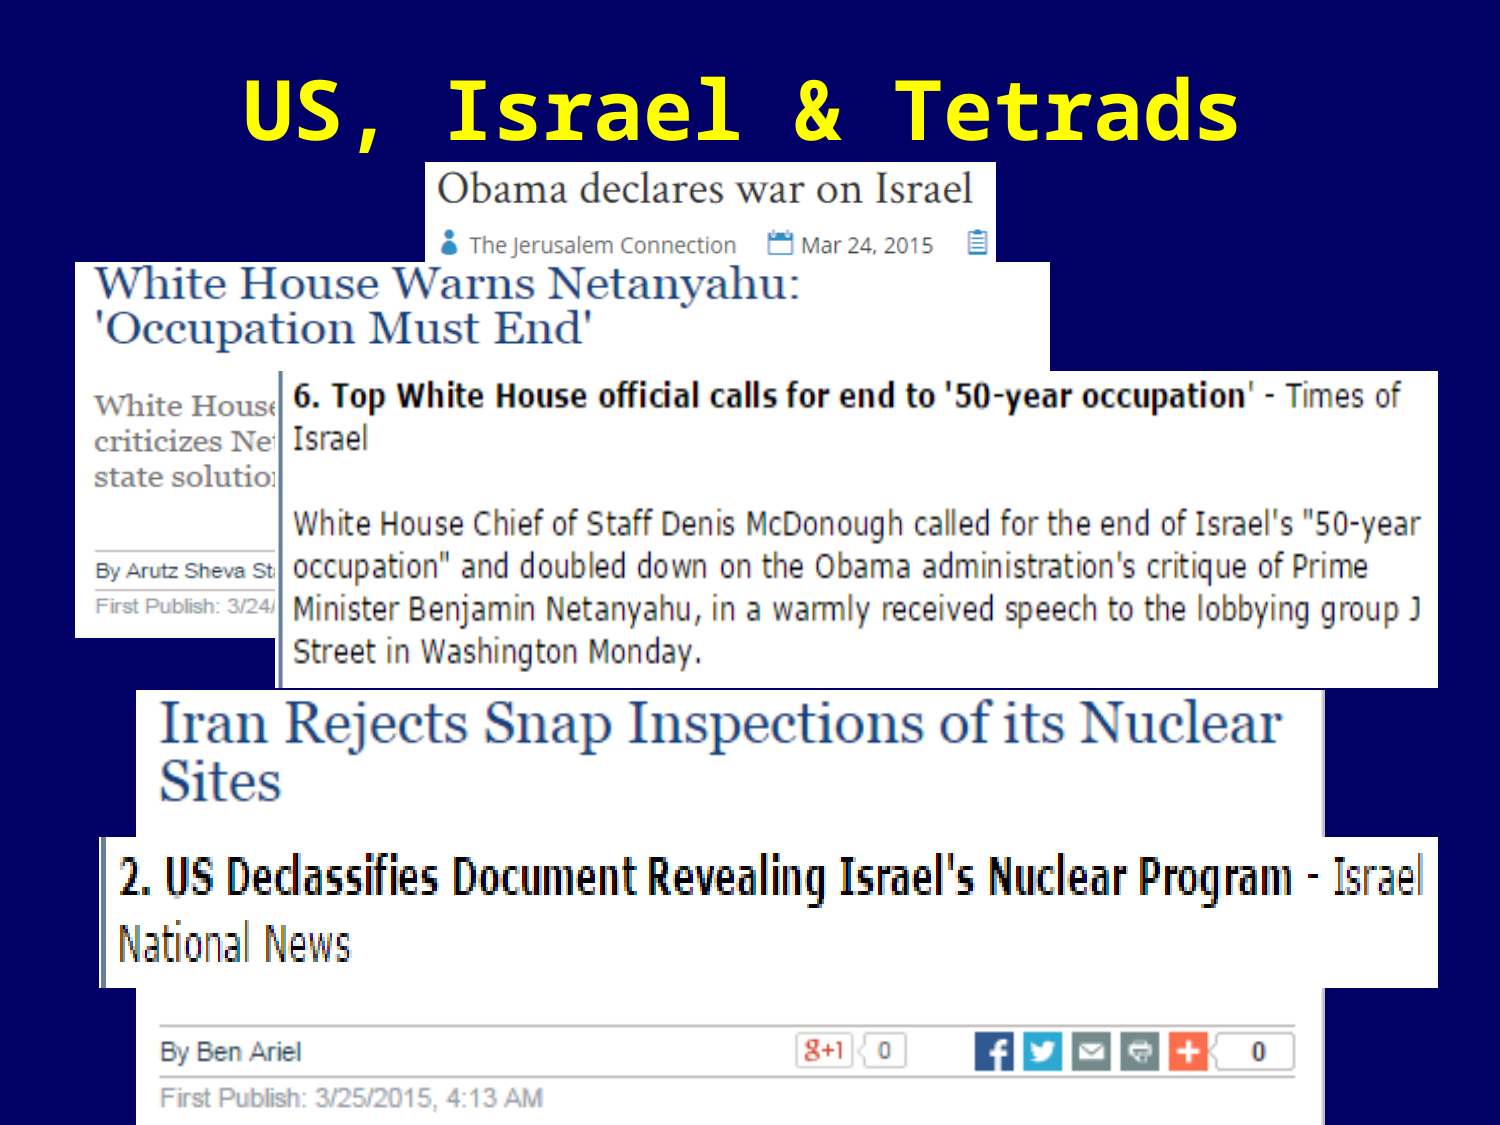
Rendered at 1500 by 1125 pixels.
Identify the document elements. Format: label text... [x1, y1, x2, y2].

picture [74, 162, 1438, 688]
text_box US, Israel & Tetrads (cont.) [137, 49, 1350, 265]
picture [99, 690, 1438, 1125]
